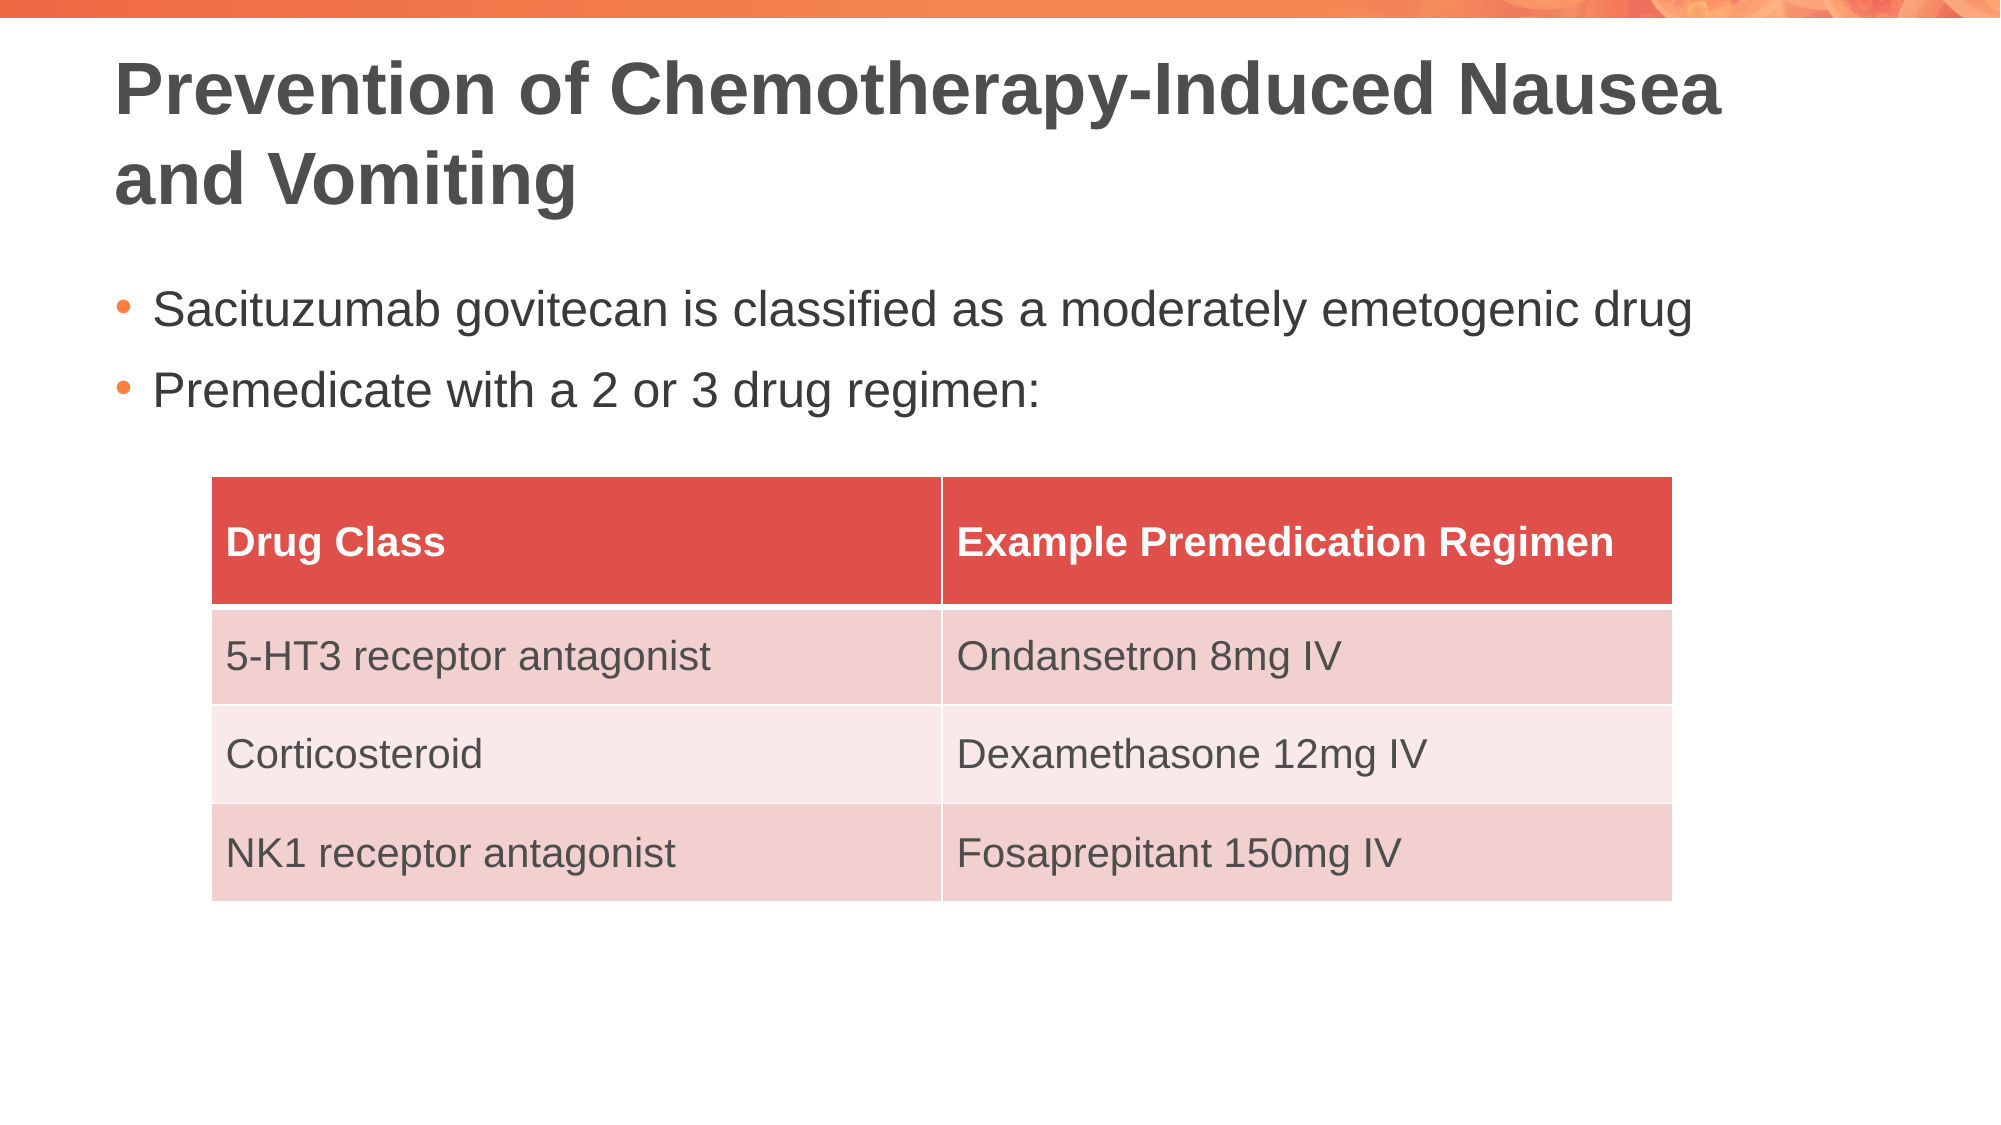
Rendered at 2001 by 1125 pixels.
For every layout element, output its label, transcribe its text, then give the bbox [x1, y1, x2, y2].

table_cell Fosaprepitant 150mg IV [943, 804, 1672, 901]
table_cell 5-HT3 receptor antagonist [212, 610, 941, 704]
table_cell Ondansetron 8mg IV [943, 610, 1672, 704]
table_cell Corticosteroid [212, 706, 941, 803]
table_cell Dexamethasone 12mg IV [943, 706, 1672, 803]
table_cell NK1 receptor antagonist [212, 804, 941, 901]
list Sacituzumab govitecan is classified as a moderately emetogenic drug Premedicate with a 2 or 3 drug regimen: [99, 269, 1863, 1044]
table_header Example Premedication Regimen [943, 477, 1672, 604]
title Prevention of Chemotherapy-Induced Nausea and Vomiting [99, 32, 1863, 228]
table_header Drug Class [212, 477, 941, 604]
picture [0, 0, 2000, 18]
